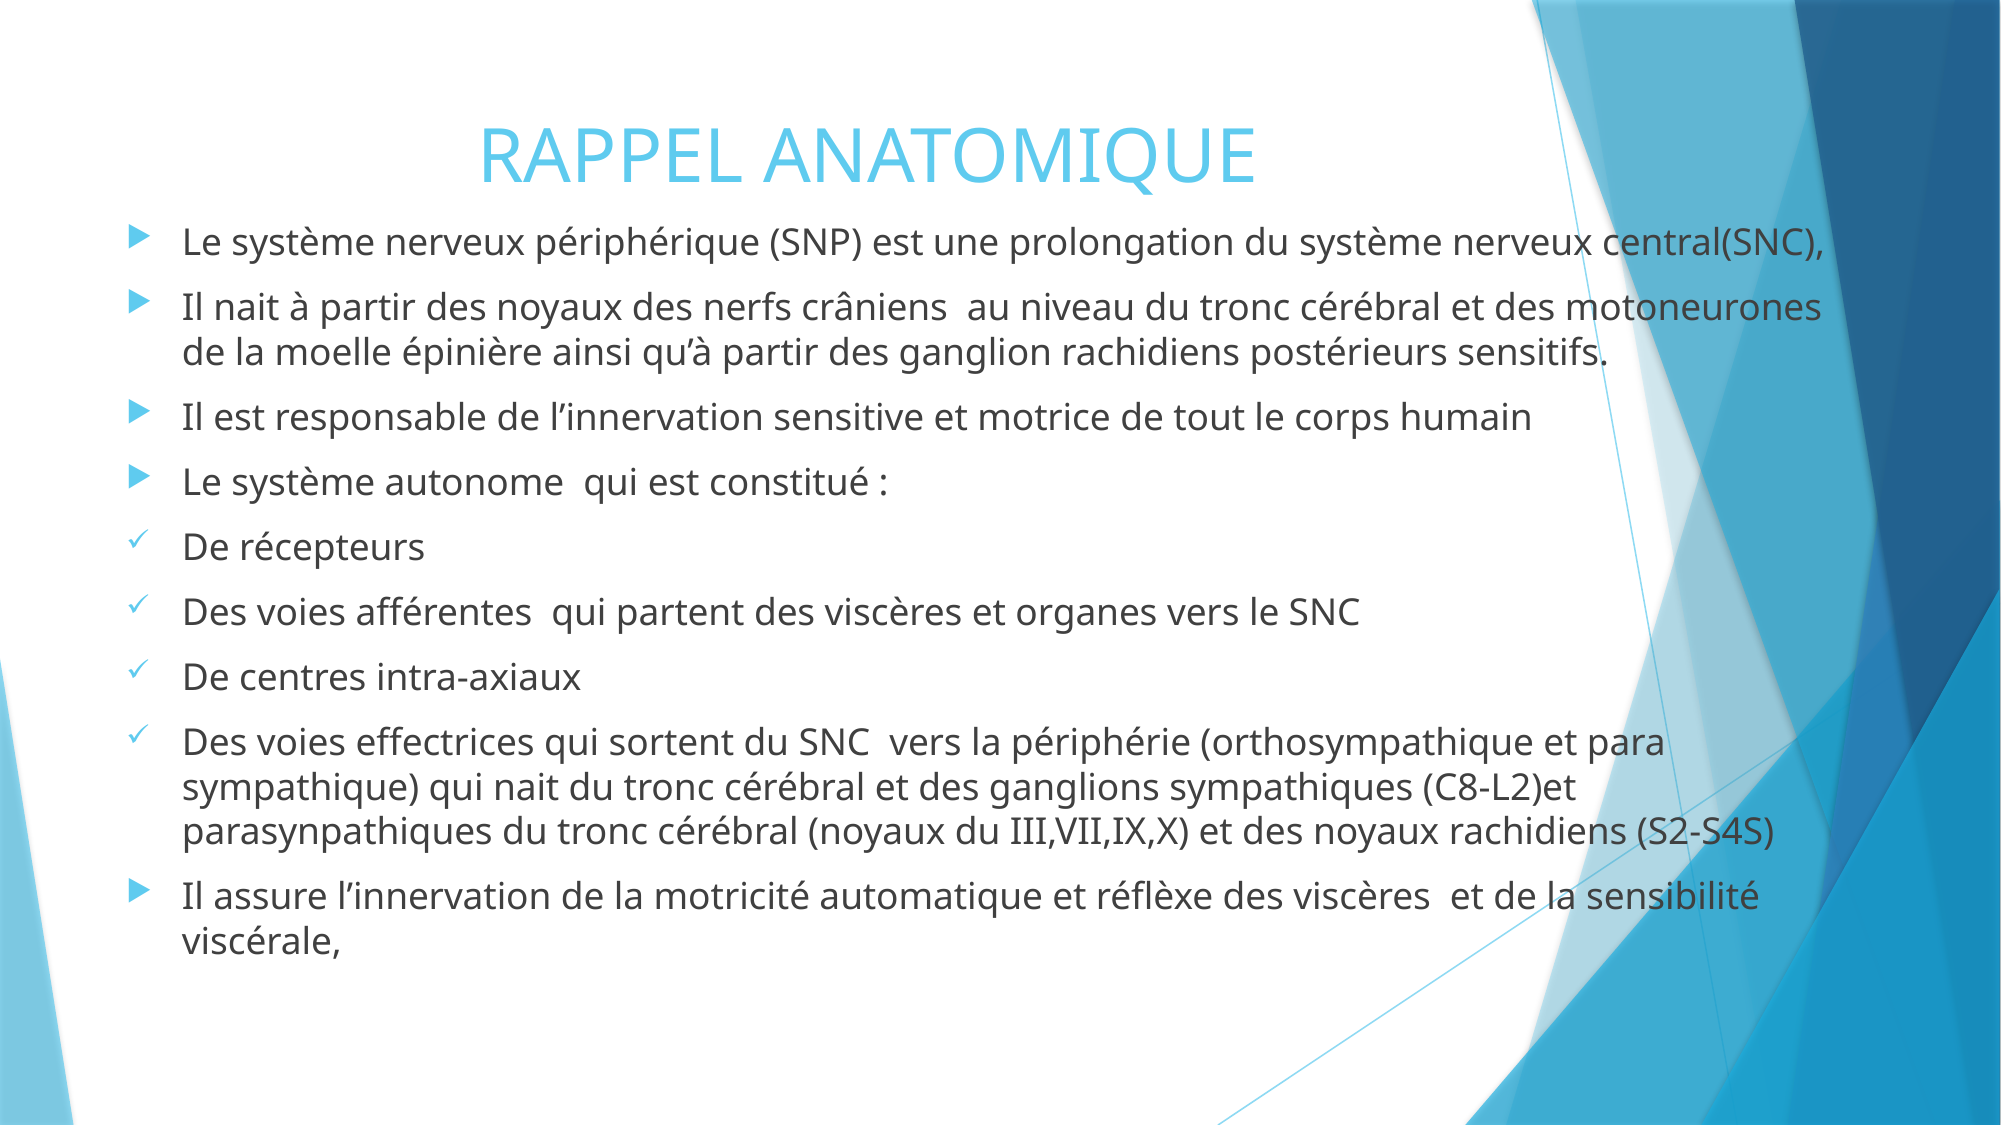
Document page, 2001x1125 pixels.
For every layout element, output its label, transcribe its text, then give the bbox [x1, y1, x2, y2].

title RAPPEL ANATOMIQUE [111, 99, 1522, 211]
list Le système nerveux périphérique (SNP) est une prolongation du système nerveux central(SNC), Il nait à partir des noyaux des nerfs crâniens au niveau du tronc cérébral et des motoneurones de la moelle épinière ainsi qu’à partir des ganglion rachidiens postérieurs sensitifs. Il est responsable de l’innervation sensitive et motrice de tout le corps humain Le système autonome qui est constitué : De récepteurs Des voies afférentes qui partent des viscères et organes vers le SNC De centres intra-axiaux Des voies effectrices qui sortent du SNC vers la périphérie (orthosympathique et para sympathique) qui nait du tronc cérébral et des ganglions sympathiques (C8-L2)et parasynpathiques du tronc cérébral (noyaux du III,VII,IX,X) et des noyaux rachidiens (S2-S4S) Il assure l’innervation de la motricité automatique et réflèxe des viscères et de la sensibilité viscérale, [111, 211, 1842, 992]
